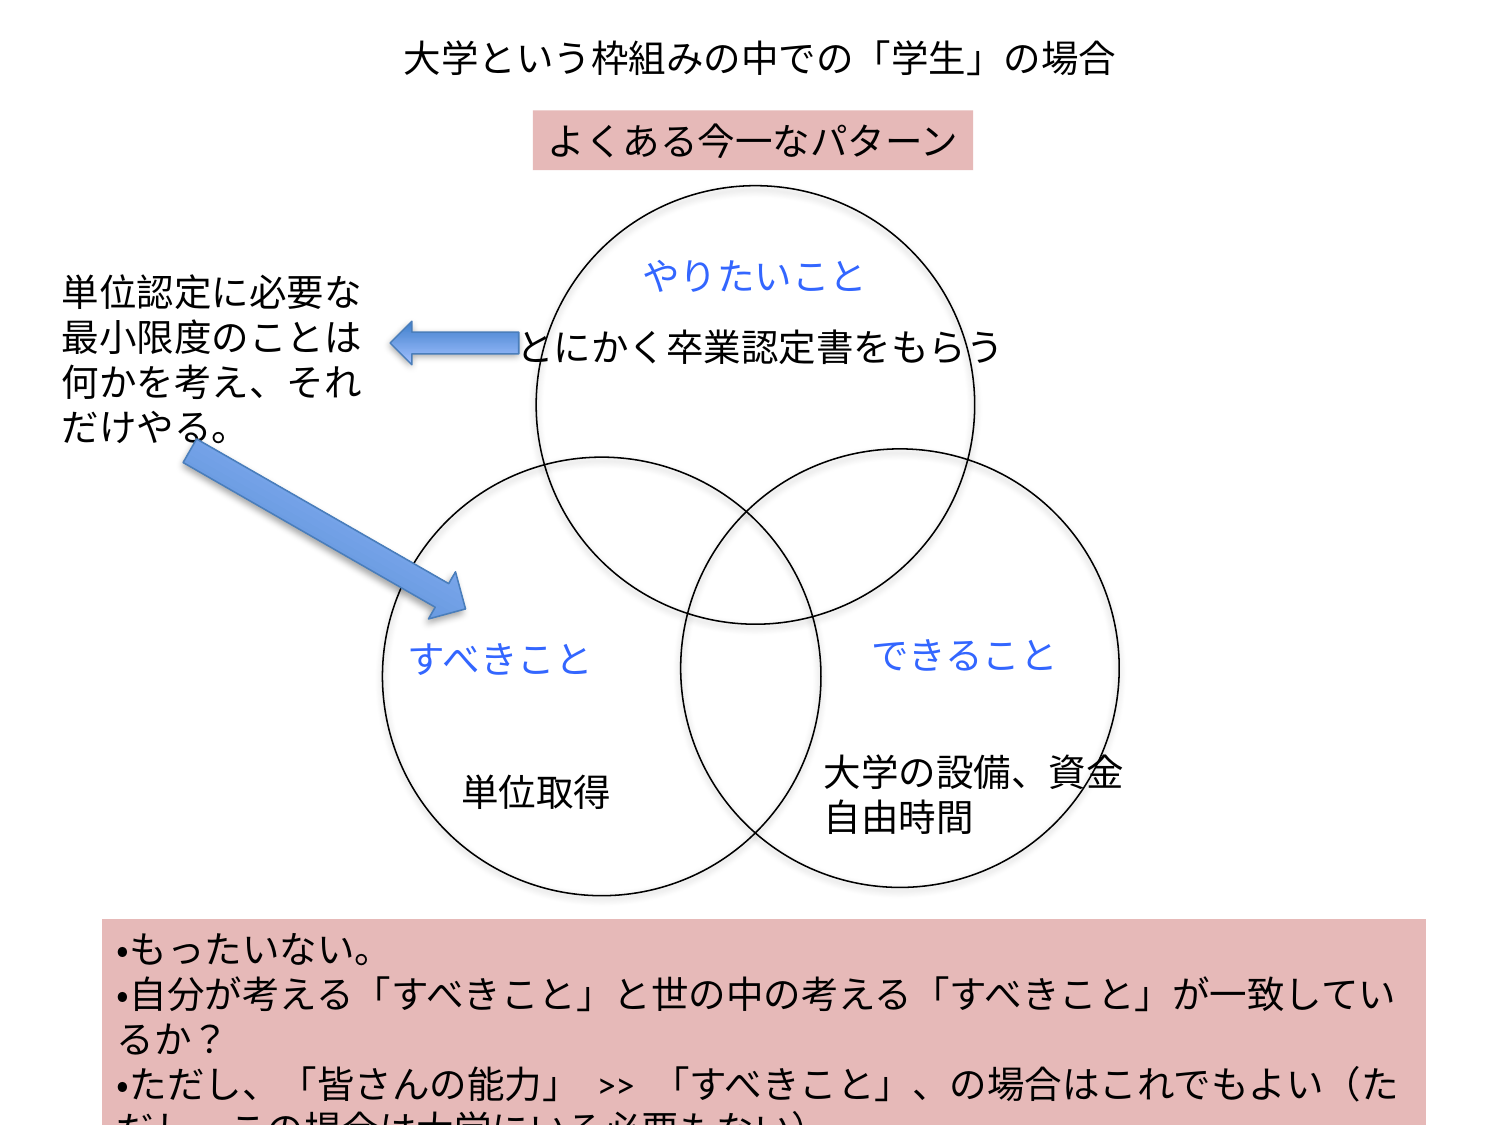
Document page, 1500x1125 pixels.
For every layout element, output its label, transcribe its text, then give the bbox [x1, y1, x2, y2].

text_box すべきこと [392, 628, 608, 689]
text_box よくある今一なパターン [532, 110, 974, 171]
text_box [182, 438, 467, 620]
text_box 大学という枠組みの中での「学生」の場合 [388, 27, 1131, 88]
text_box 単位認定に必要な最小限度のことは何かを考え、それだけやる。 [47, 262, 391, 457]
text_box [679, 448, 1120, 889]
text_box とにかく卒業認定書をもらう [501, 316, 1019, 376]
text_box [554, 184, 957, 316]
text_box [535, 376, 976, 507]
text_box [389, 320, 520, 366]
text_box [381, 456, 751, 897]
text_box 大学の設備、資金 自由時間 [809, 741, 1193, 847]
text_box 単位取得 [446, 761, 653, 822]
text_box ・もったいない。 ・自分が考える「すべきこと」と世の中の考える「すべきこと」が一致しているか？ ・ただし、「皆さんの能力」 >> 「すべきこと」、の場合はこれでもよい（ただし、この場合は大学にいる必要もない）。 [102, 919, 1426, 1125]
text_box やりたいこと [627, 245, 882, 306]
text_box できること [856, 624, 1073, 684]
